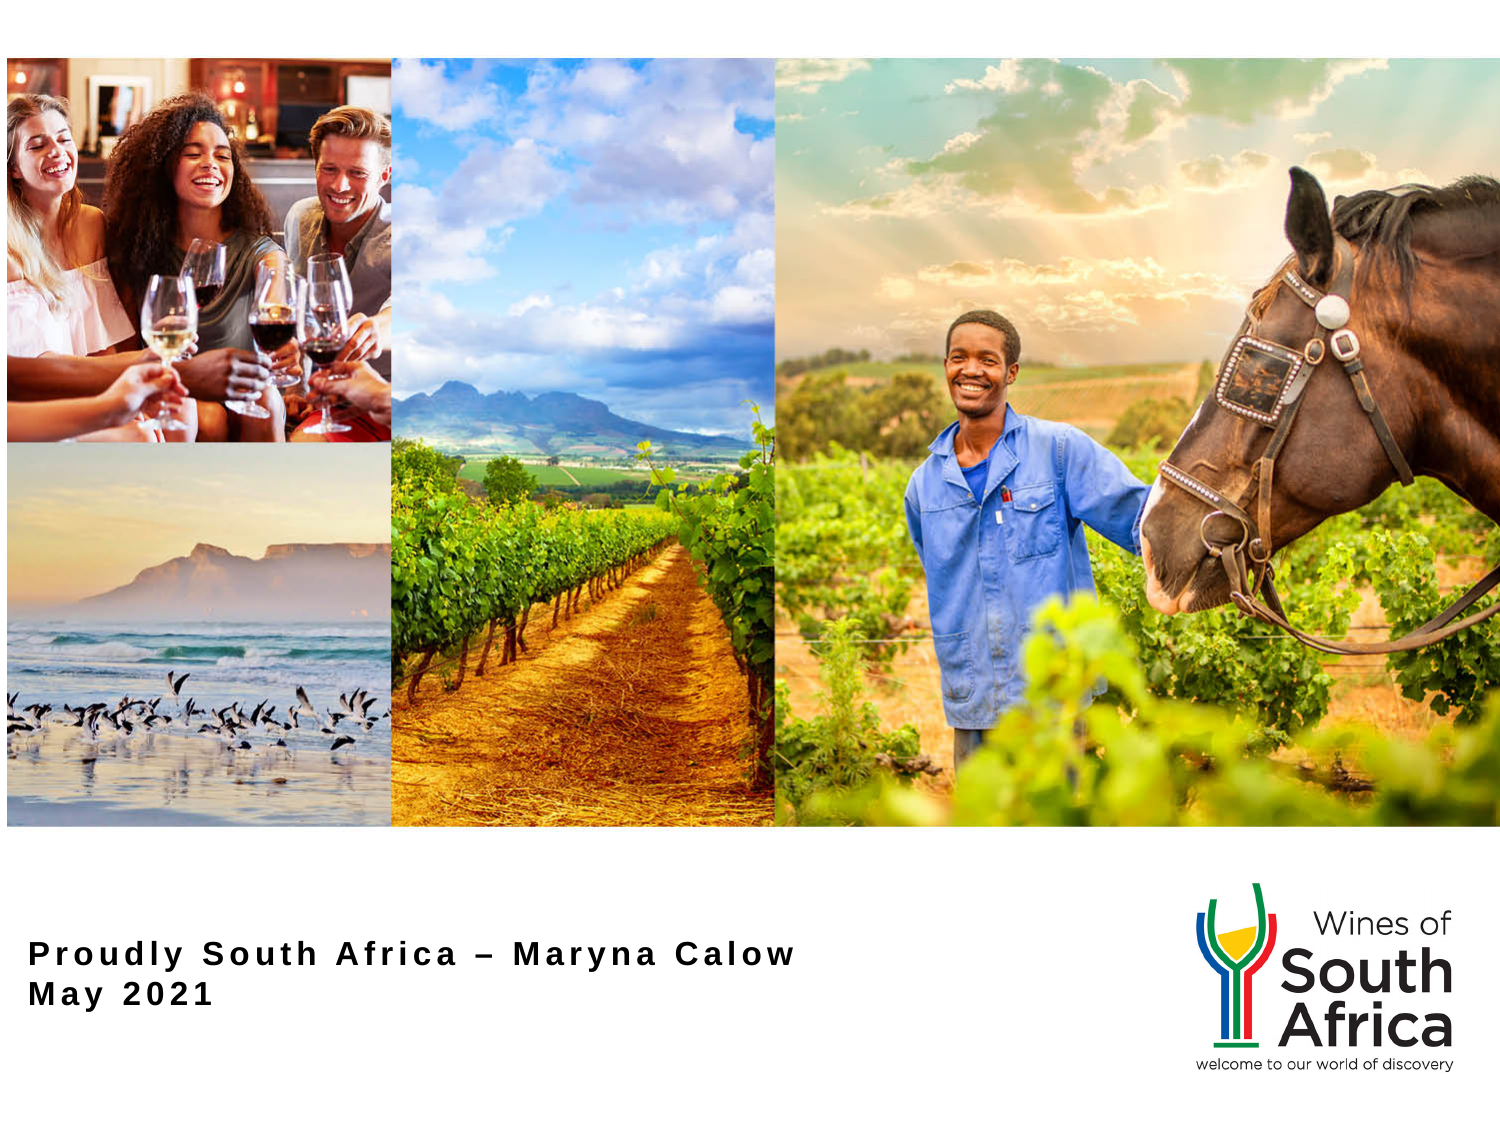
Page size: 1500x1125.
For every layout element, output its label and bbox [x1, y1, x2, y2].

text_box [7, 0, 1500, 1125]
